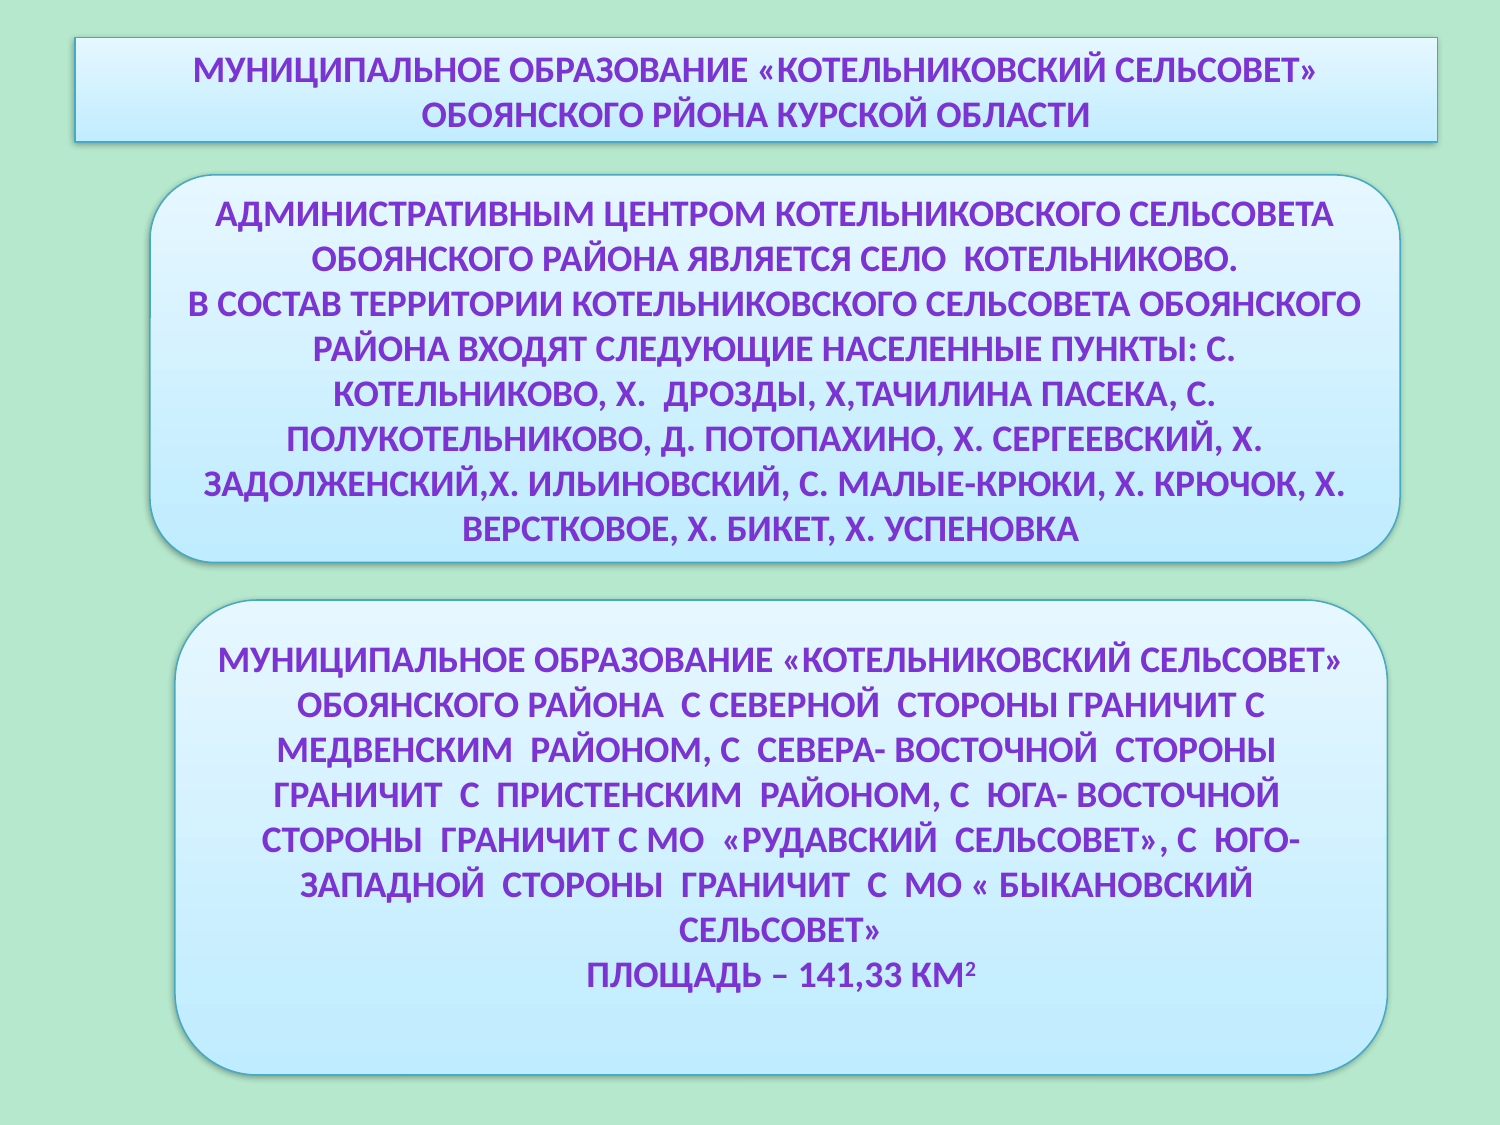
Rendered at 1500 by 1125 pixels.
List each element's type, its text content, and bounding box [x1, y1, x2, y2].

text_box Муниципальное образование «Котельниковский сельсовет» Обоянского района с северной стороны граничит с Медвенским районом, с севера- восточной стороны граничит с Пристенским районом, с юга- восточной стороны граничит с МО «Рудавский сельсовет», с юго-западной стороны граничит с МО « Быкановский сельсовет» ПЛОЩАДЬ – 141,33 КМ2 [174, 599, 1389, 1076]
text_box МУНИЦИПАЛЬНОЕ ОБРАЗОВАНИЕ «КОТЕЛЬНИКОВСКИЙ СЕЛЬСОВЕТ» ОБОЯНСКОГО РЙОНА КУРСКОЙ ОБЛАСТИ [74, 37, 1438, 143]
text_box Административным центром Котельниковского сельсовета Обоянского района является село Котельниково. В состав территории Котельниковского сельсовета Обоянского района входят следующие населенные пункты: с. Котельниково, х. Дрозды, х,Тачилина Пасека, с. Полукотельниково, д. Потопахино, х. Сергеевский, х. Задолженский,х. Ильиновский, с. Малые-Крюки, х. Крючок, х. Верстковое, х. Бикет, х. Успеновка [149, 174, 1401, 564]
